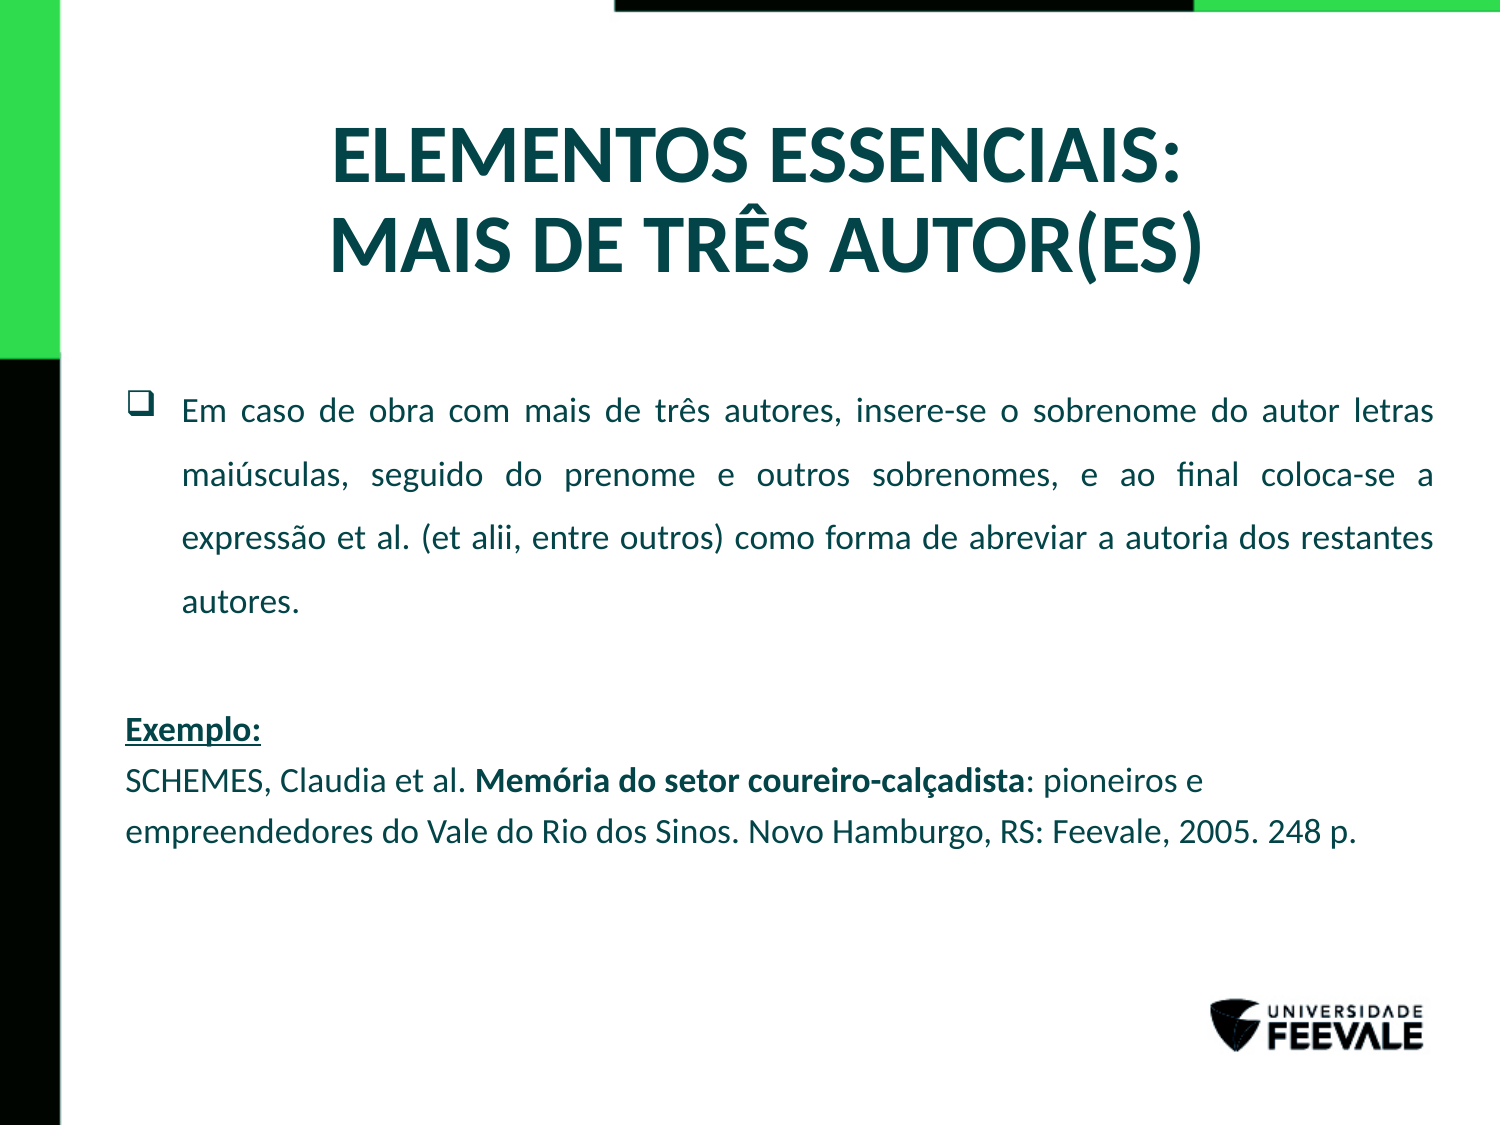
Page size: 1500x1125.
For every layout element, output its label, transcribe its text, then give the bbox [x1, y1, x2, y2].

list Em caso de obra com mais de três autores, insere-se o sobrenome do autor letras maiúsculas, seguido do prenome e outros sobrenomes, e ao final coloca-se a expressão et al. (et alii, entre outros) como forma de abreviar a autoria dos restantes autores. Exemplo: SCHEMES, Claudia et al. Memória do setor coureiro-calçadista: pioneiros e empreendedores do Vale do Rio dos Sinos. Novo Hamburgo, RS: Feevale, 2005. 248 p. [110, 358, 1451, 1125]
title ELEMENTOS ESSENCIAIS: MAIS DE TRÊS AUTOR(ES) [110, 172, 1405, 299]
picture [0, 0, 1500, 1125]
